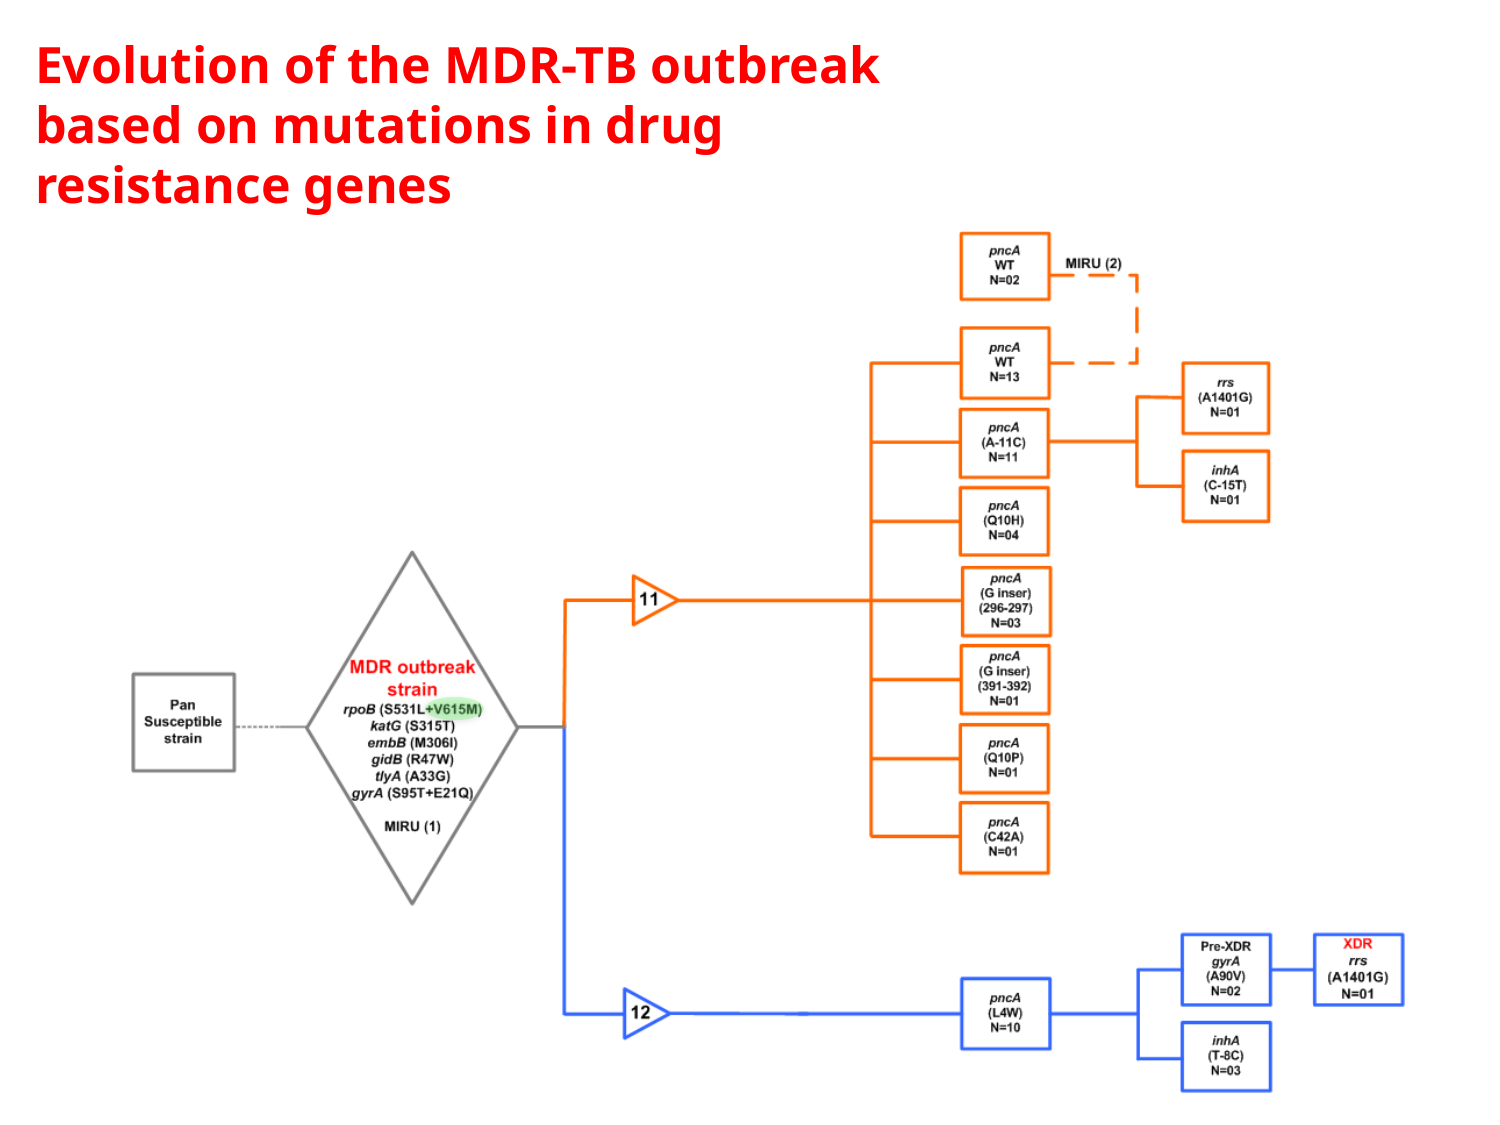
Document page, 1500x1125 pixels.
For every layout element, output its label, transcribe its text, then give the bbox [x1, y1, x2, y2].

picture [130, 231, 1405, 1094]
text_box Evolution of the MDR-TB outbreak based on mutations in drug resistance genes [20, 26, 953, 222]
